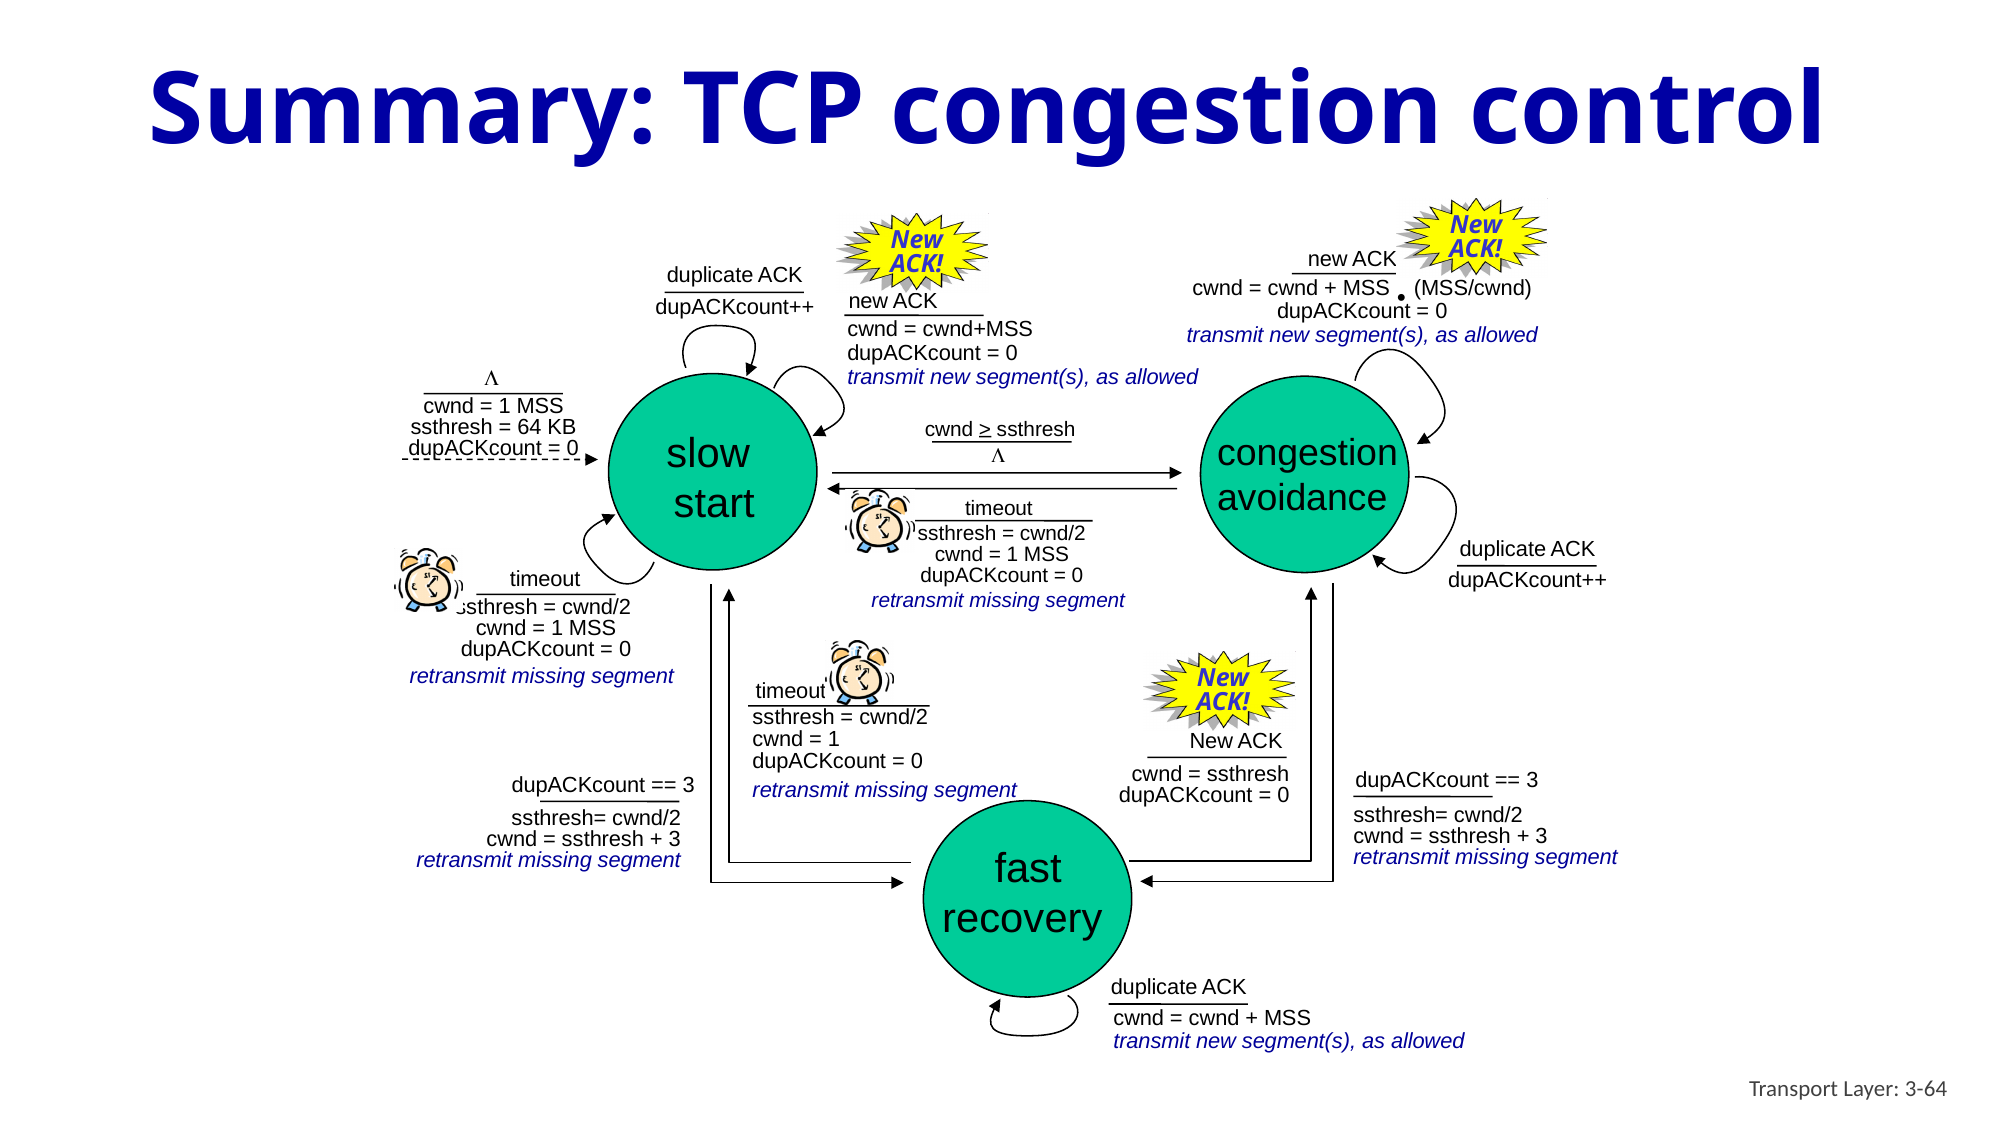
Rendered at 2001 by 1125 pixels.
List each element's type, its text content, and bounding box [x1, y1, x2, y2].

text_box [391, 253, 836, 698]
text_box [394, 489, 836, 705]
title Summary: TCP congestion control [133, 38, 2000, 185]
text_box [923, 800, 1485, 1090]
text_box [836, 198, 1548, 731]
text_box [1140, 582, 1637, 906]
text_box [1101, 731, 1312, 865]
slide_number Transport Layer: 3-64 [1512, 1056, 1963, 1117]
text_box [398, 705, 1044, 909]
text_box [1548, 234, 1625, 582]
